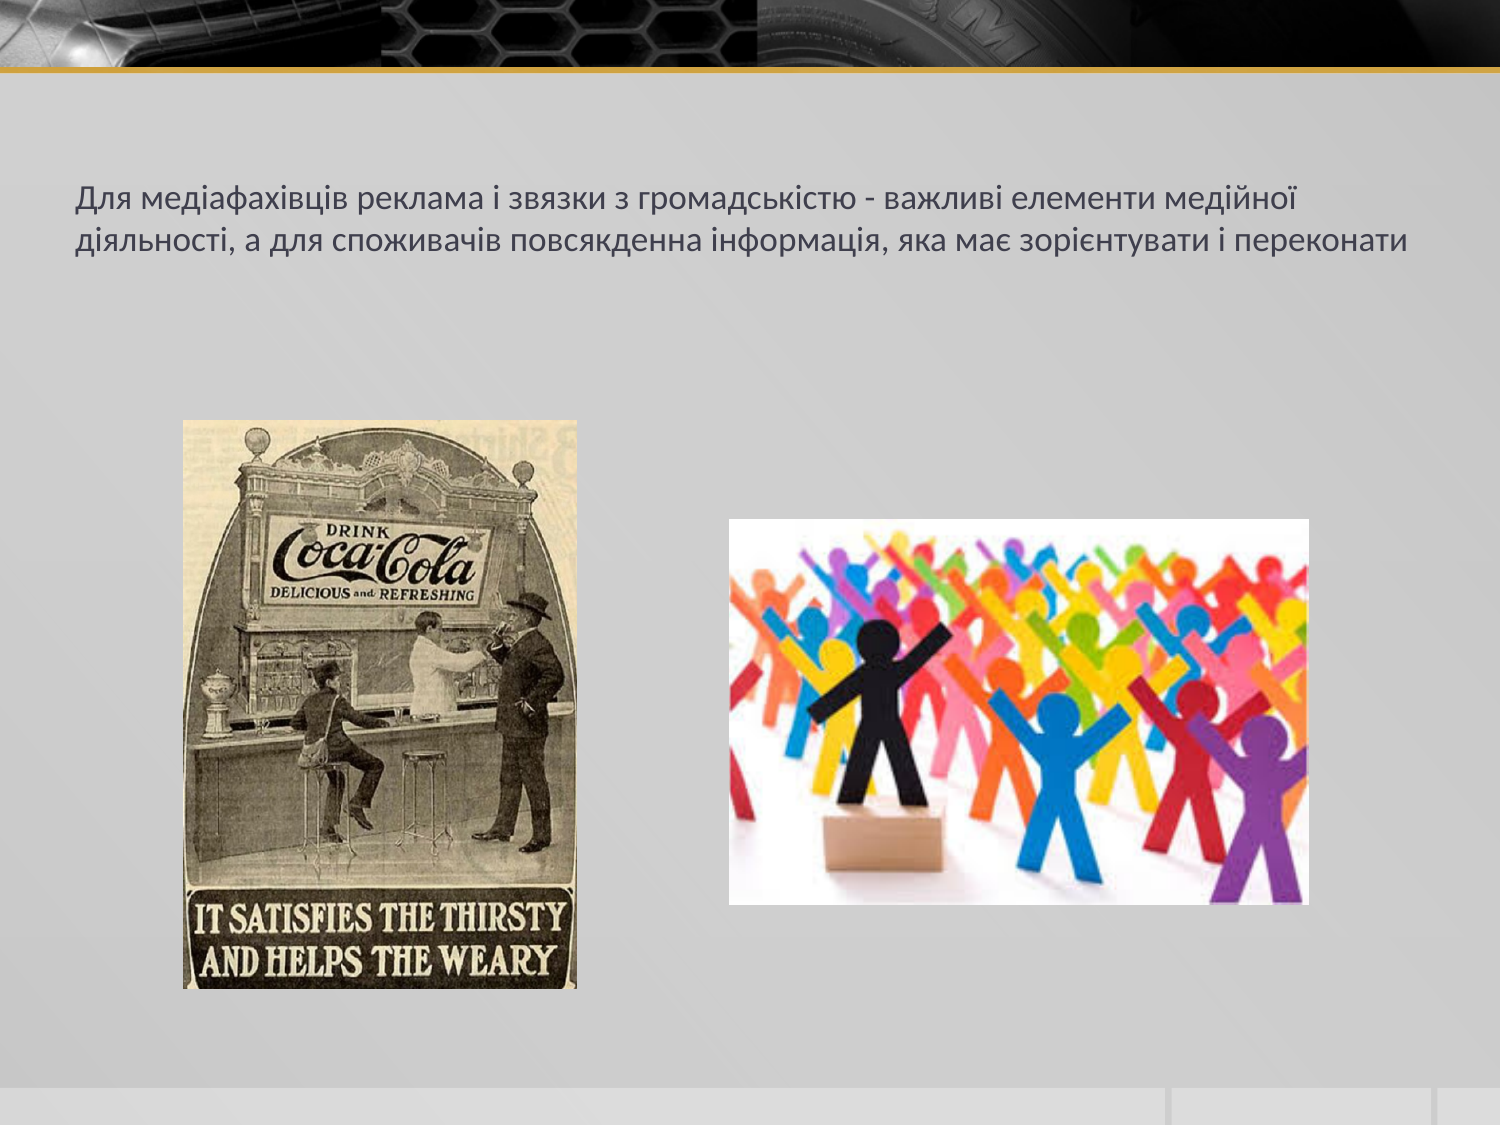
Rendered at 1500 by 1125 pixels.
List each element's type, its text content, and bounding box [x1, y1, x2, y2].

picture [0, 0, 1500, 67]
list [182, 420, 578, 990]
title Для медіафахівців реклама і звязки з громадськістю - важливі елементи медійної діяльності, а для споживачів повсякденна інформація, яка має зорієнтувати і переконати [75, 162, 1425, 313]
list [728, 519, 1309, 906]
